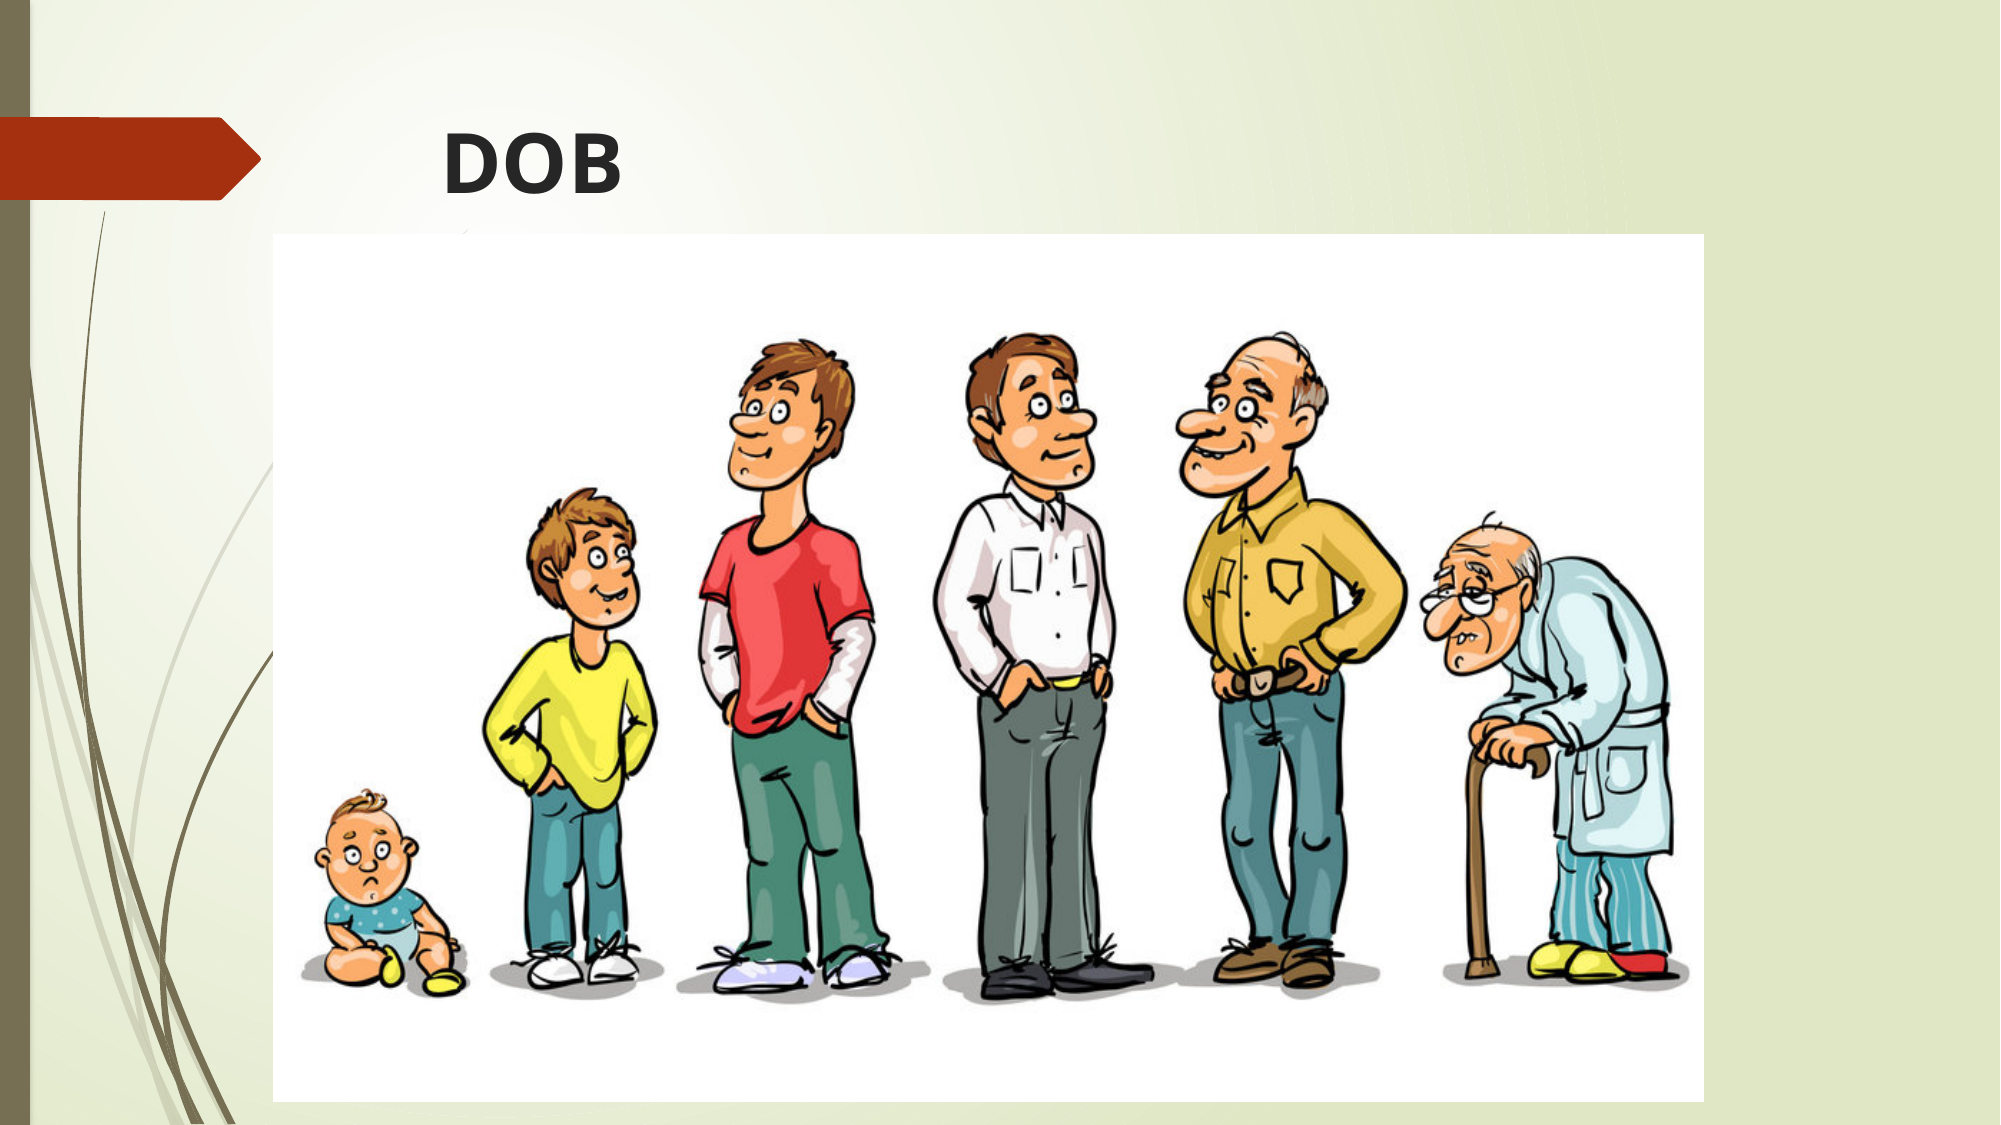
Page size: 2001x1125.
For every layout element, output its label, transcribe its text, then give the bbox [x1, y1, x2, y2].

picture [273, 234, 1704, 1102]
title DOB [425, 102, 1888, 313]
